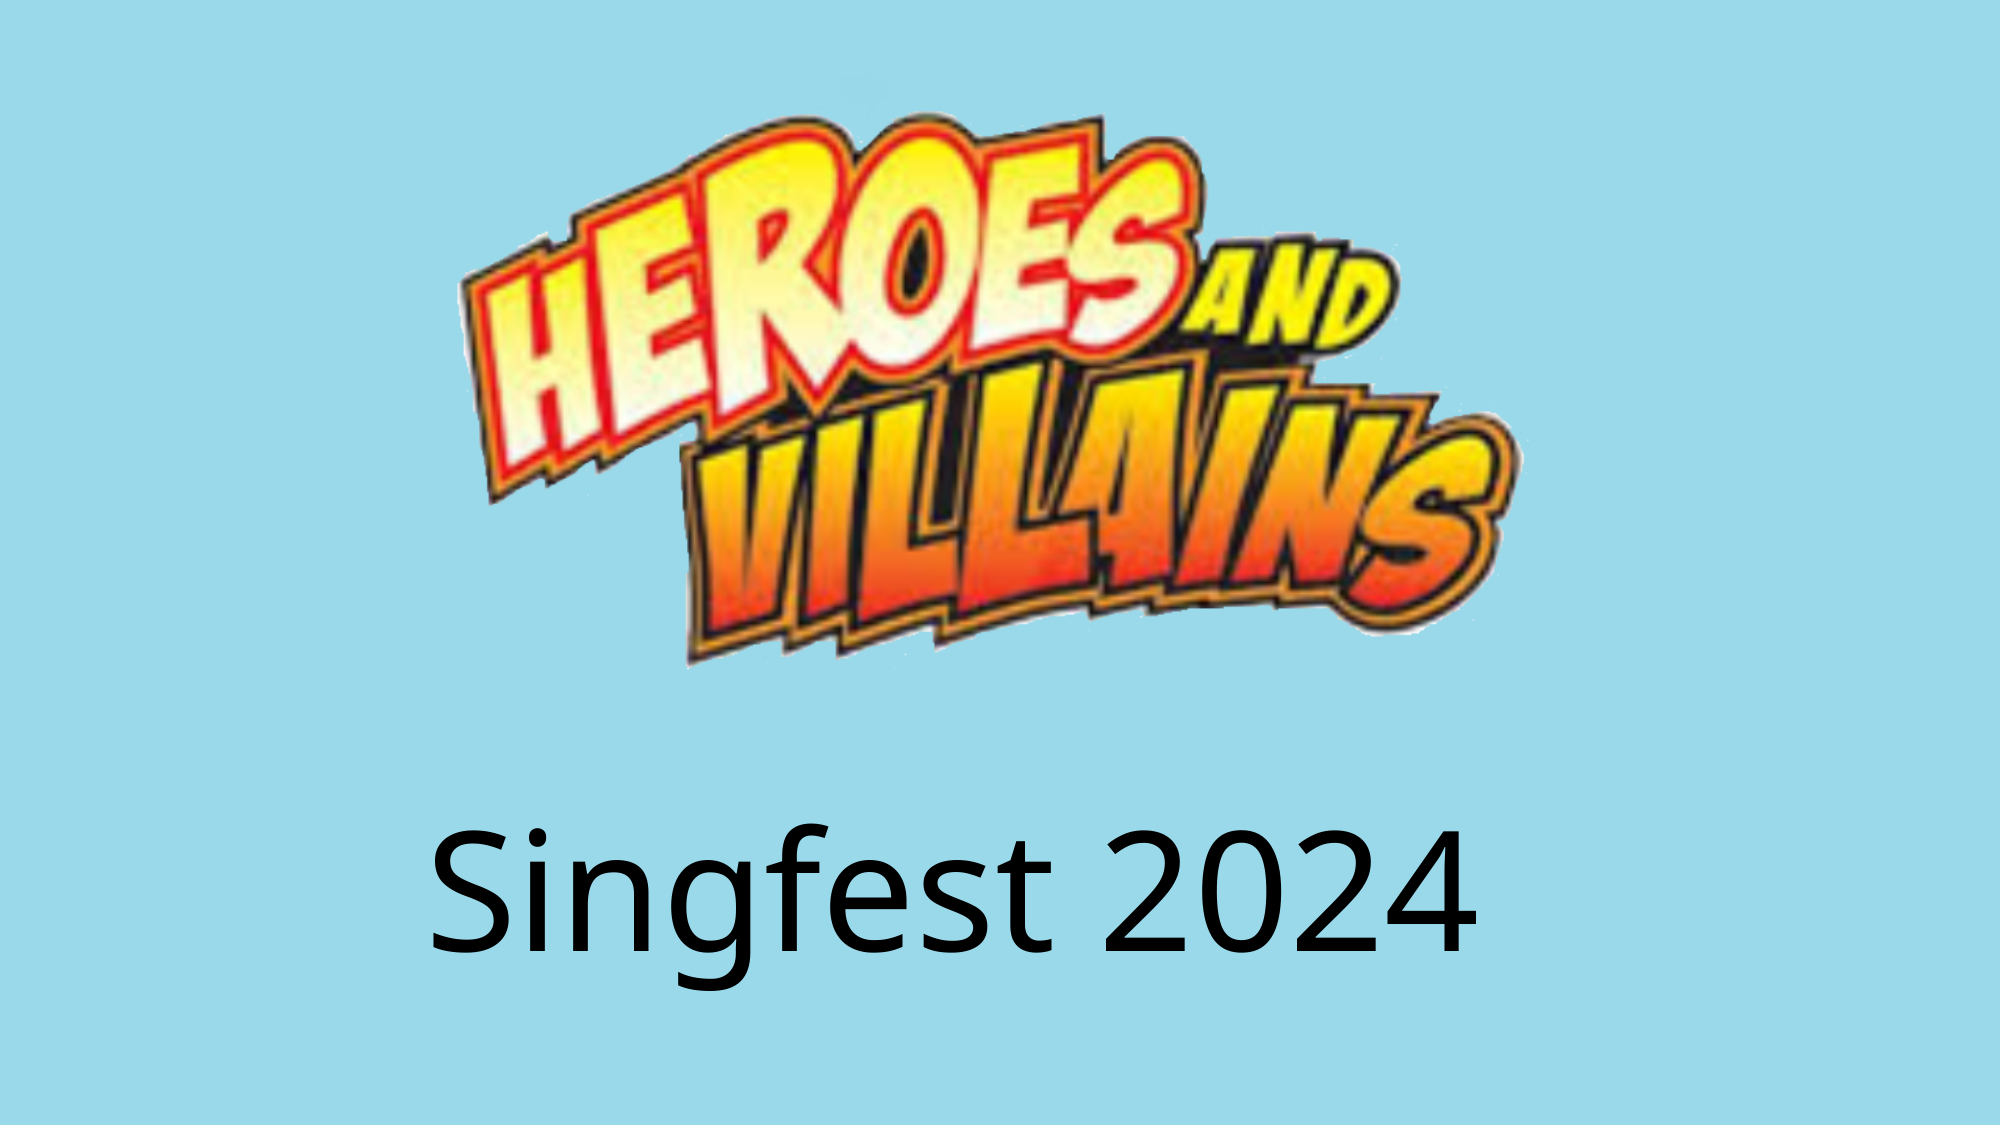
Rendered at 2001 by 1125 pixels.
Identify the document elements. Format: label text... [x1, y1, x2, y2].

title Singfest 2024 [244, 765, 1663, 996]
picture [367, 38, 1558, 765]
